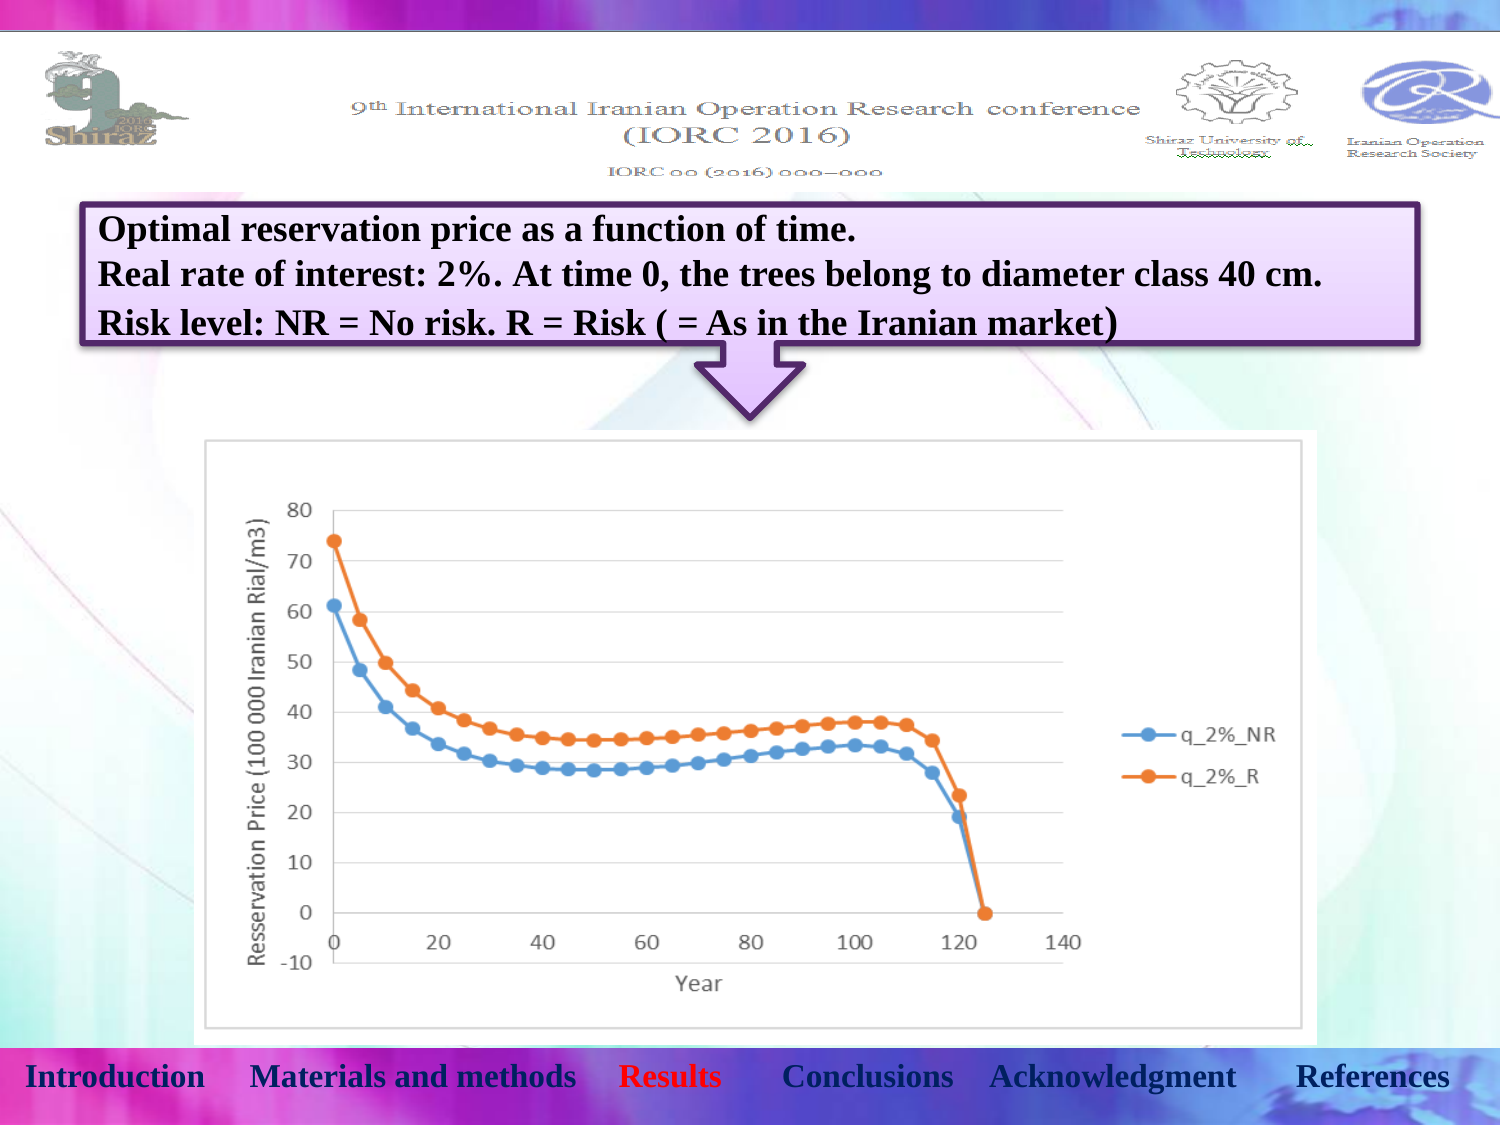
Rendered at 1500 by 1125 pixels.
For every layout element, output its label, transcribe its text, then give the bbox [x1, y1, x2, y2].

picture [0, 1048, 1500, 1125]
text_box Optimal reservation price as a function of time. Real rate of interest: 2%. At time 0, the trees belong to diameter class 40 cm. Risk level: NR = No risk. R = Risk ( = As in the Iranian market) [81, 203, 1419, 419]
picture [0, 0, 1500, 1046]
